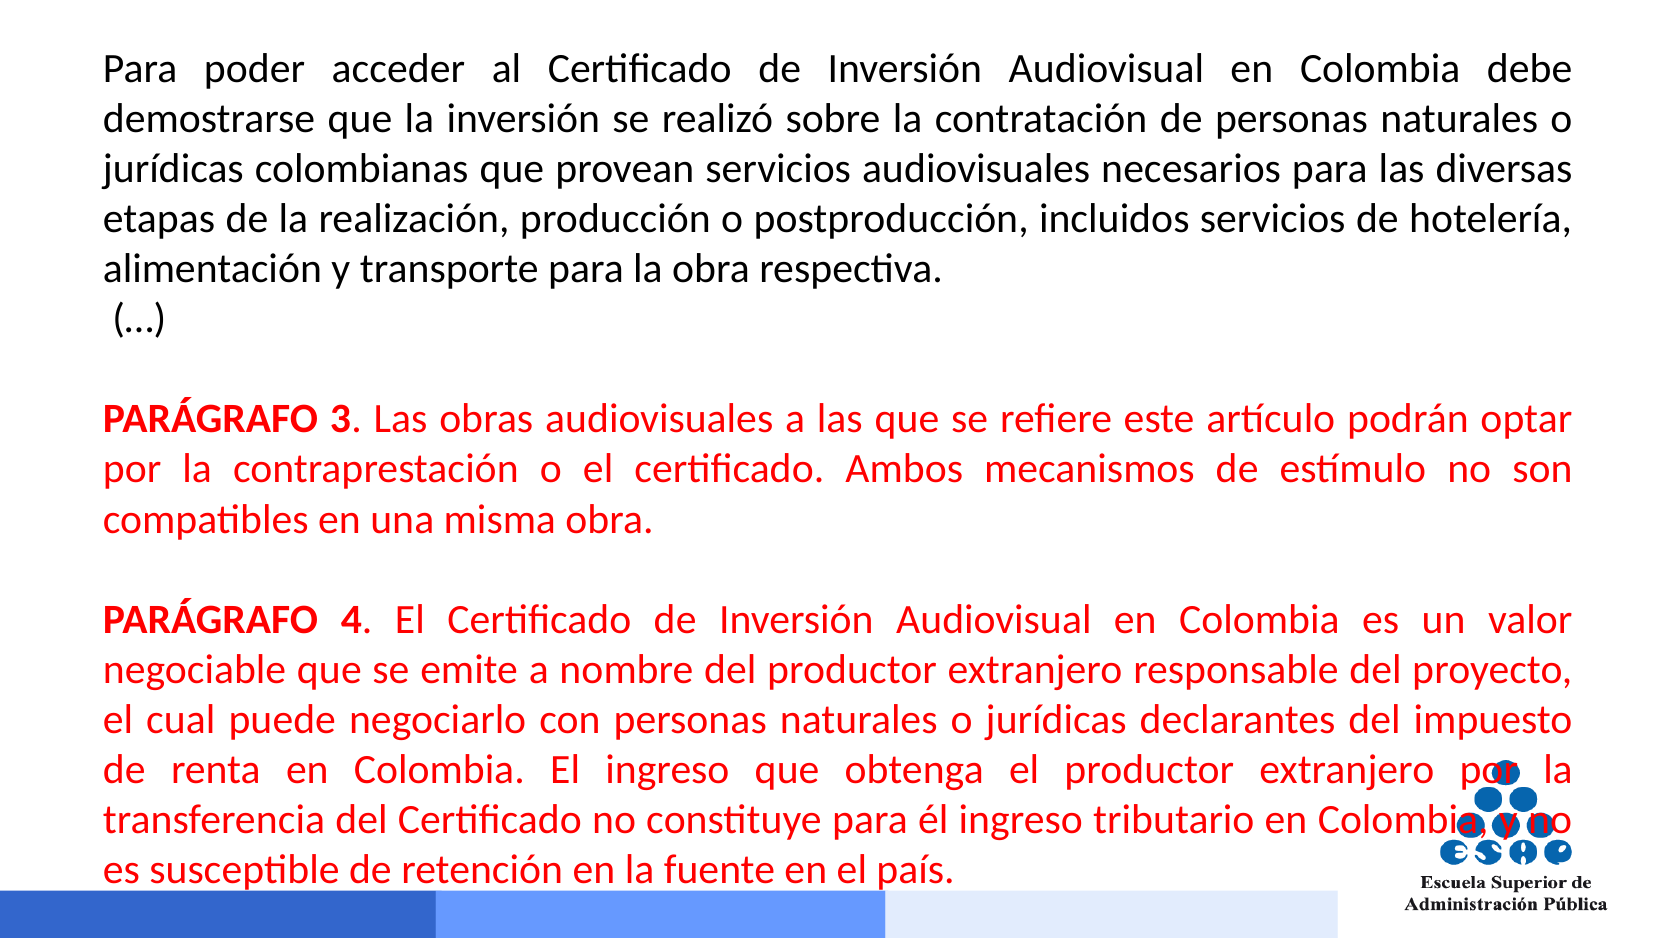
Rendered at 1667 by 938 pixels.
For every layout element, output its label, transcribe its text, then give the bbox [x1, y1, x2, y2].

picture [0, 0, 1667, 938]
text_box Para poder acceder al Certificado de Inversión Audiovisual en Colombia debe demostrarse que la inversión se realizó sobre la contratación de personas naturales o jurídicas colombianas que provean servicios audiovisuales necesarios para las diversas etapas de la realización, producción o postproducción, incluidos servicios de hotelería, alimentación y transporte para la obra respectiva. (…) PARÁGRAFO 3. Las obras audiovisuales a las que se refiere este artículo podrán optar por la contraprestación o el certificado. Ambos mecanismos de estímulo no son compatibles en una misma obra. PARÁGRAFO 4. El Certificado de Inversión Audiovisual en Colombia es un valor negociable que se emite a nombre del productor extranjero responsable del proyecto, el cual puede negociarlo con personas naturales o jurídicas declarantes del impuesto de renta en Colombia. El ingreso que obtenga el productor extranjero por la transferencia del Certificado no constituye para él ingreso tributario en Colombia, y no es susceptible de retención en la fuente en el país. [88, 33, 1588, 938]
